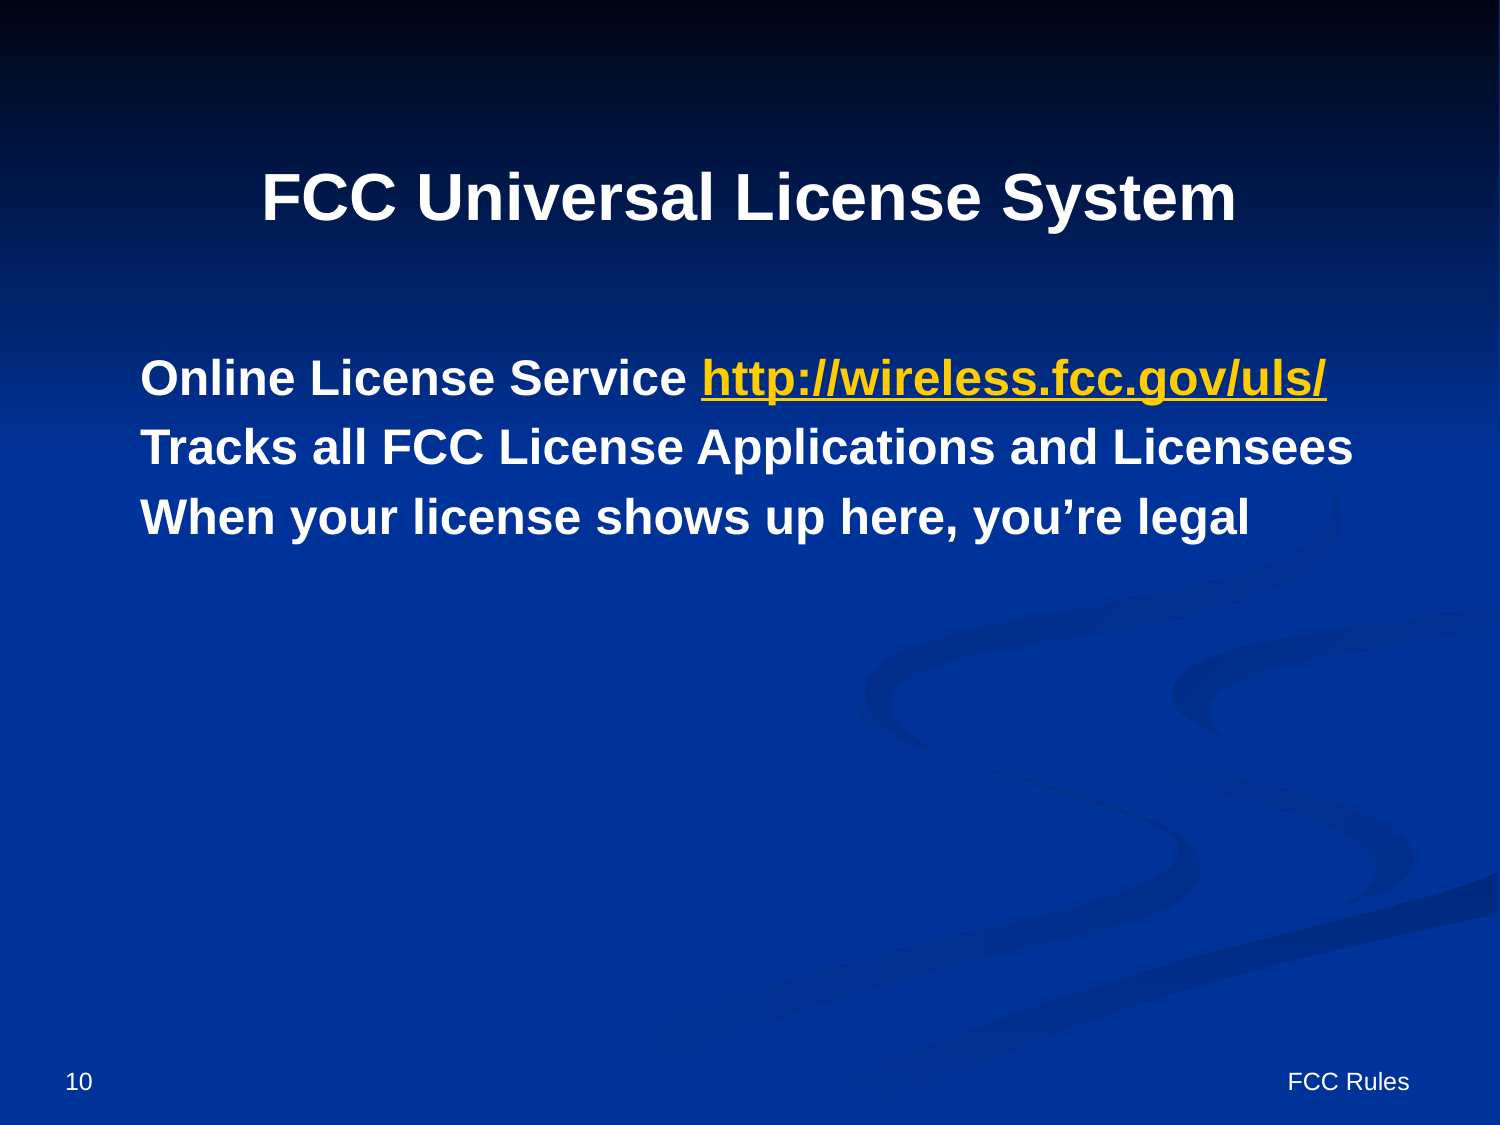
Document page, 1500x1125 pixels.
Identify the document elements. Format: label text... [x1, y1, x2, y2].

slide_number 10 [49, 1024, 988, 1104]
title FCC Universal License System [49, 49, 1451, 337]
footer FCC Rules [1074, 1024, 1426, 1104]
list Online License Service http://wireless.fcc.gov/uls/ Tracks all FCC License Applications and Licensees When your license shows up here, you’re legal [49, 337, 1451, 1006]
